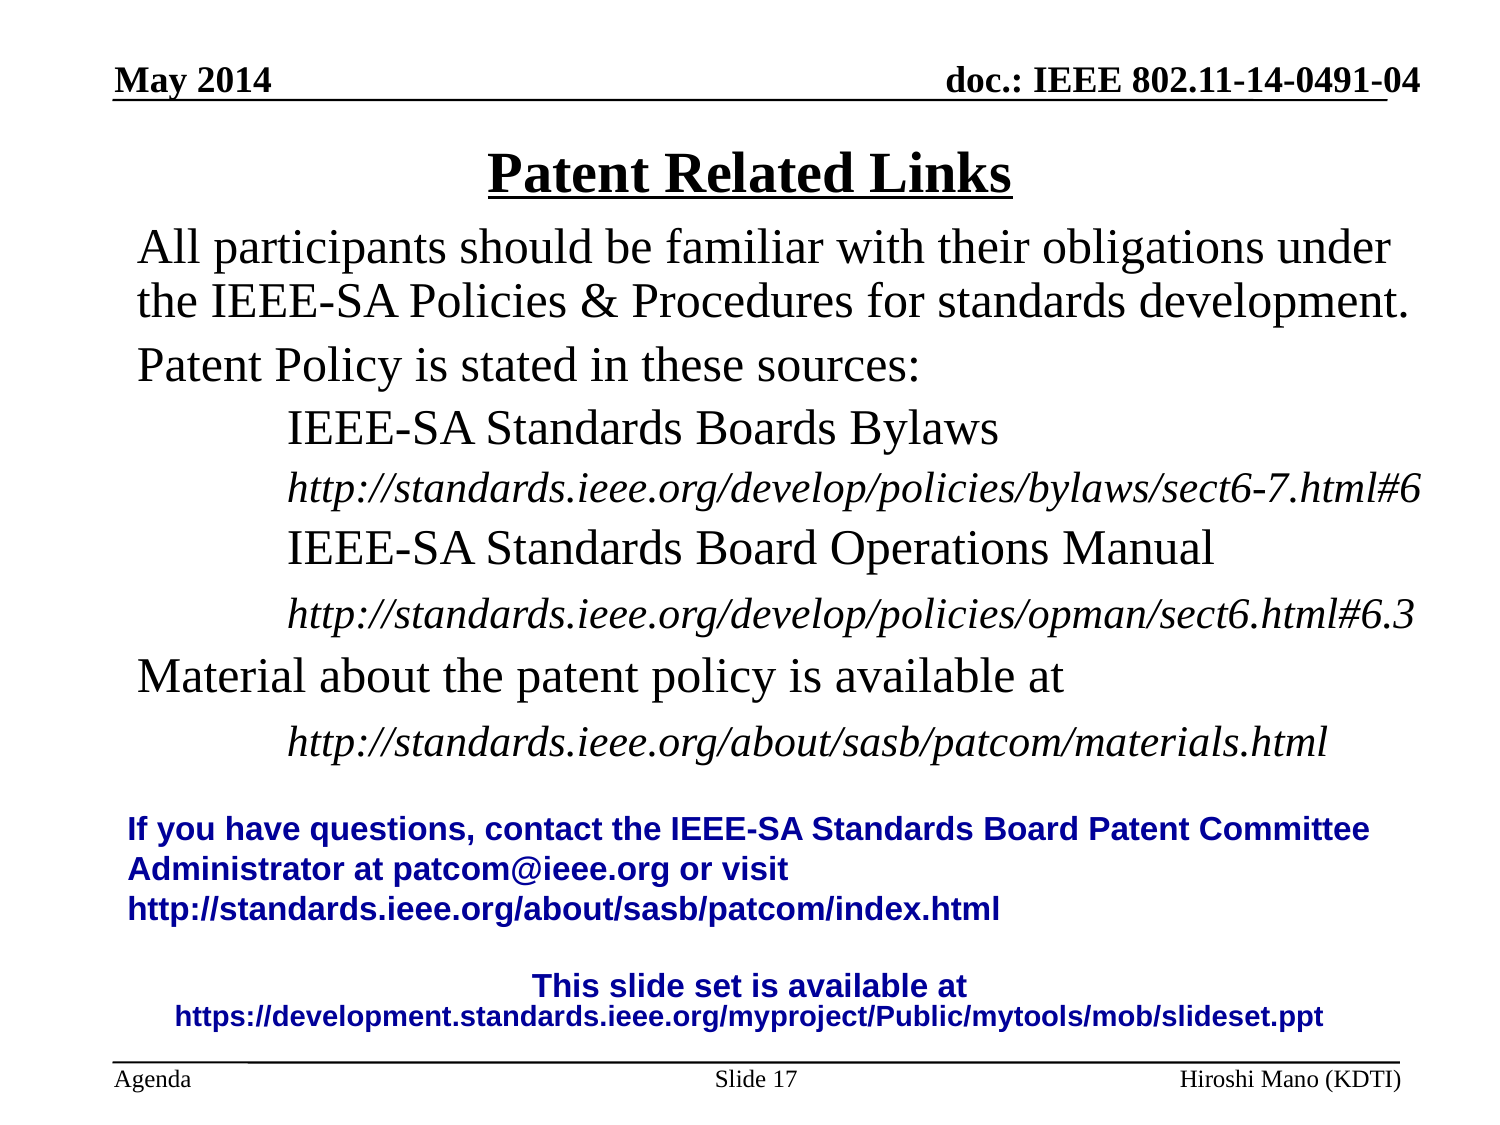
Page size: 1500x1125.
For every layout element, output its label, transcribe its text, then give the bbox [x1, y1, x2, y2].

title Patent Related Links [112, 124, 1388, 212]
list All participants should be familiar with their obligations under the IEEE-SA Policies & Procedures for standards development. Patent Policy is stated in these sources: IEEE-SA Standards Boards Bylaws http://standards.ieee.org/develop/policies/bylaws/sect6-7.html#6 IEEE-SA Standards Board Operations Manual http://standards.ieee.org/develop/policies/opman/sect6.html#6.3 Material about the patent policy is available at http://standards.ieee.org/about/sasb/patcom/materials.html [0, 212, 1476, 851]
text_box If you have questions, contact the IEEE-SA Standards Board Patent Committee Administrator at patcom@ieee.org or visit http://standards.ieee.org/about/sasb/patcom/index.html This slide set is available at https://development.standards.ieee.org/myproject/Public/mytools/mob/slideset.ppt [112, 800, 1388, 1040]
slide_number Slide 17 [712, 1061, 800, 1093]
footer Hiroshi Mano (KDTI) [1171, 1061, 1402, 1093]
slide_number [114, 54, 274, 101]
